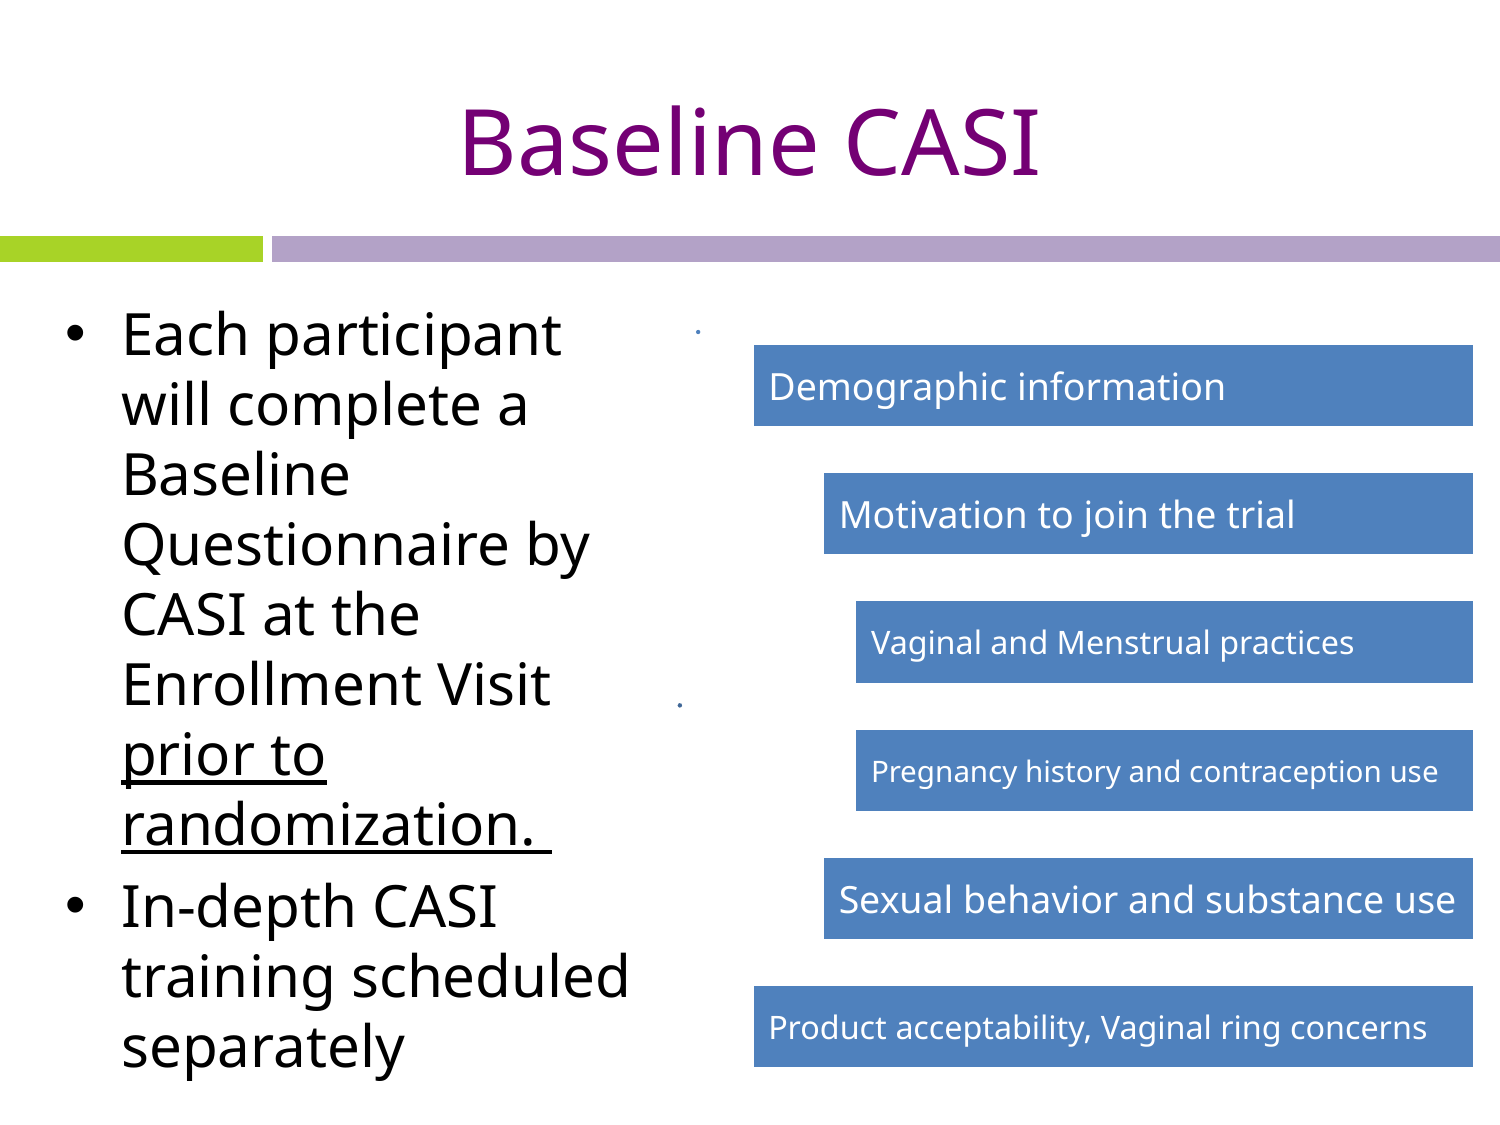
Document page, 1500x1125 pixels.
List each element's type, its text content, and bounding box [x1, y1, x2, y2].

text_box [674, 262, 1476, 1076]
picture [0, 236, 1500, 262]
title Baseline CASI [75, 45, 1425, 233]
list Each participant will complete a Baseline Questionnaire by CASI at the Enrollment Visit prior to randomization. In-depth CASI training scheduled separately [50, 290, 663, 1075]
